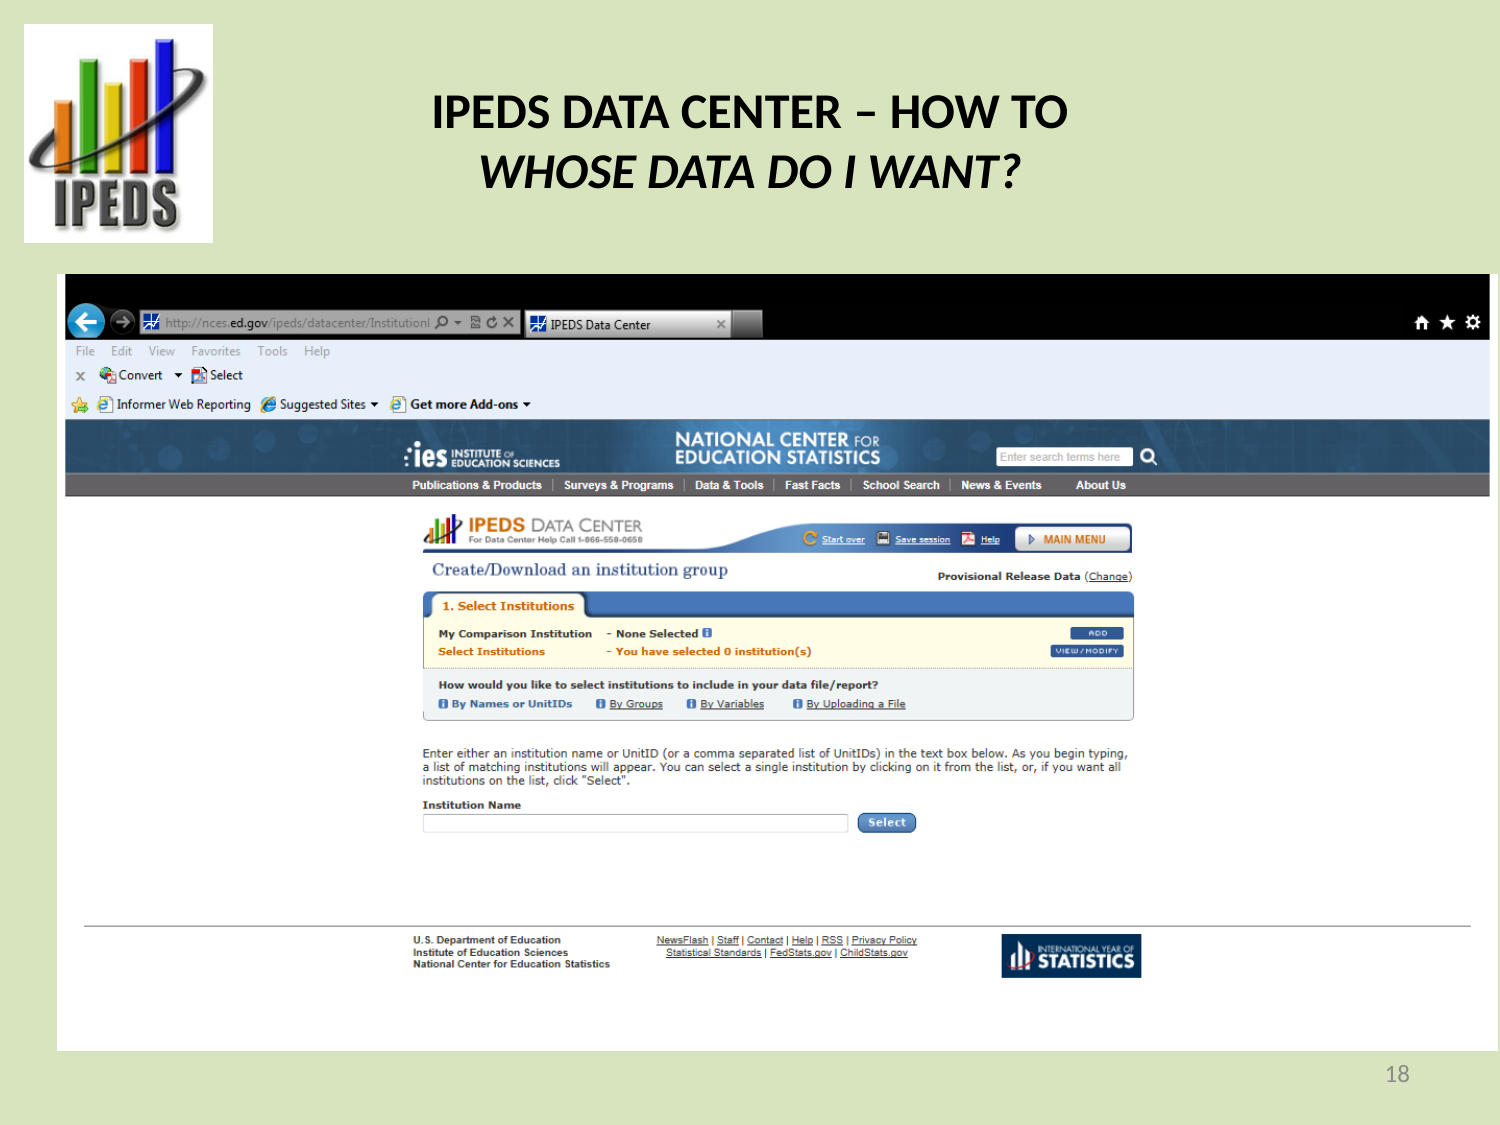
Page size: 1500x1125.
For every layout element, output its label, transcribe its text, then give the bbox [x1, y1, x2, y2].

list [57, 274, 1498, 1051]
slide_number 18 [1074, 1060, 1425, 1103]
title IPEDS DATA CENTER – HOW TO WHOSE DATA DO I WANT? [218, 45, 1425, 233]
picture [24, 24, 214, 244]
